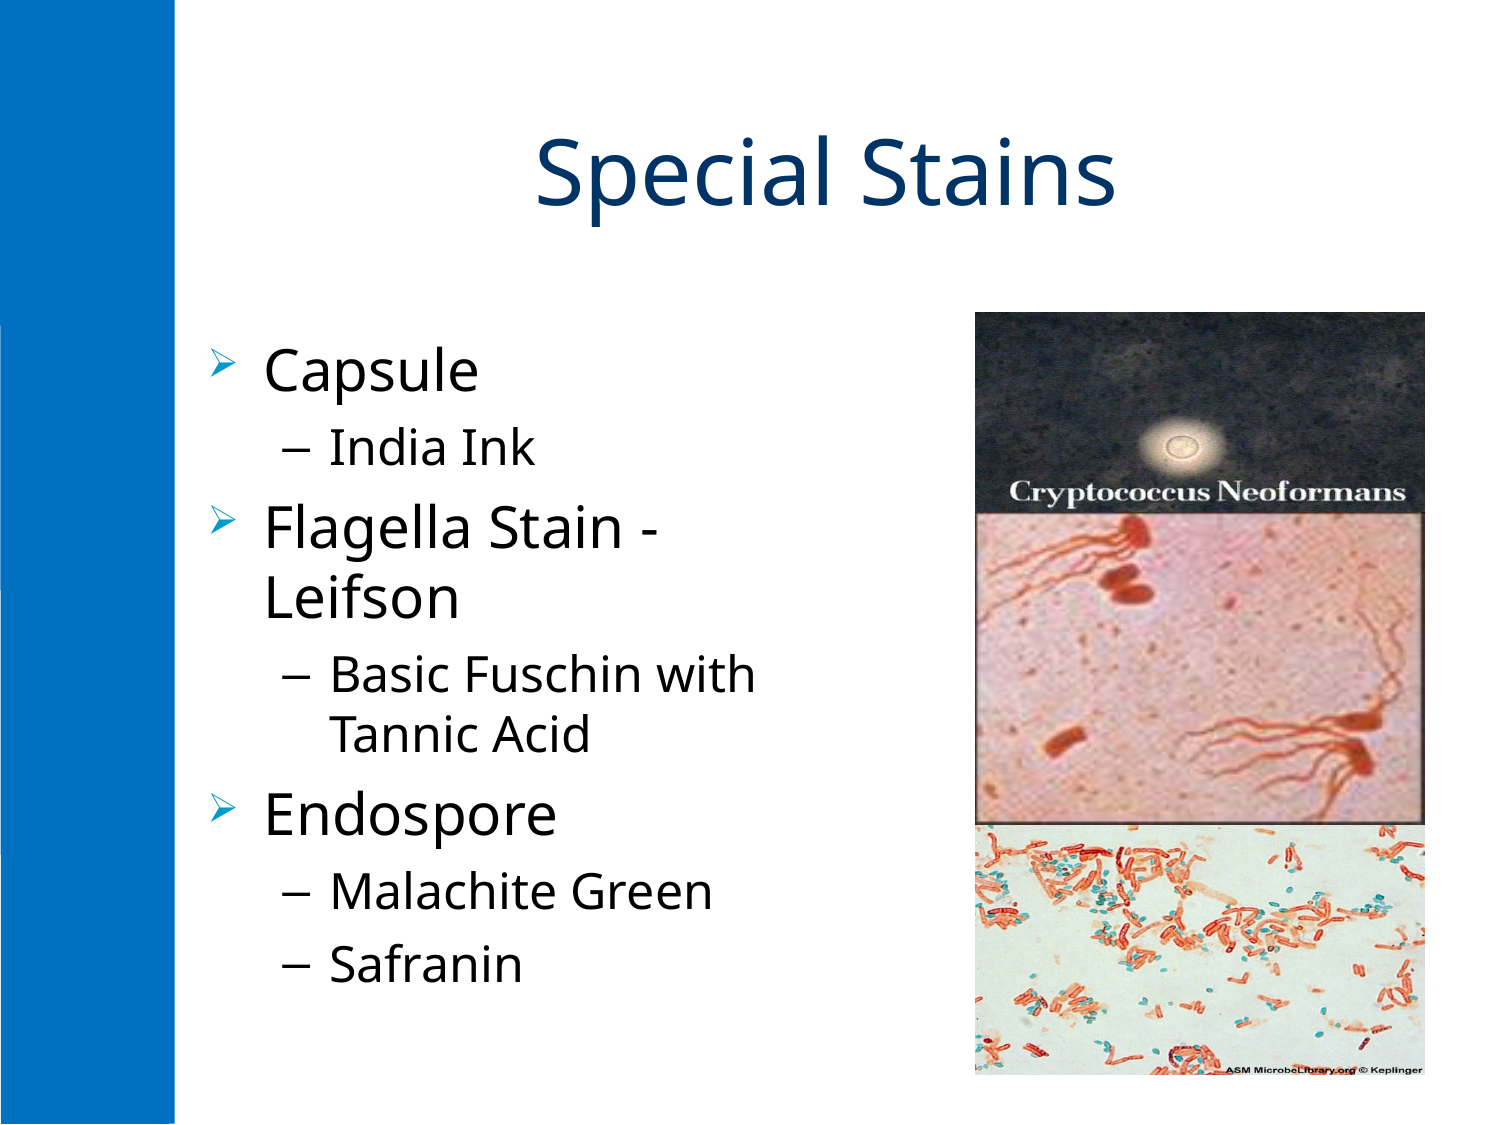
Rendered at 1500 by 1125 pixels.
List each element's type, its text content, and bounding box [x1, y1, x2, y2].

list Capsule India Ink Flagella Stain - Leifson Basic Fuschin with Tannic Acid Endospore Malachite Green Safranin [192, 324, 818, 1125]
title Special Stains [192, 12, 1468, 325]
picture [974, 312, 1425, 1075]
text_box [0, 0, 175, 1125]
